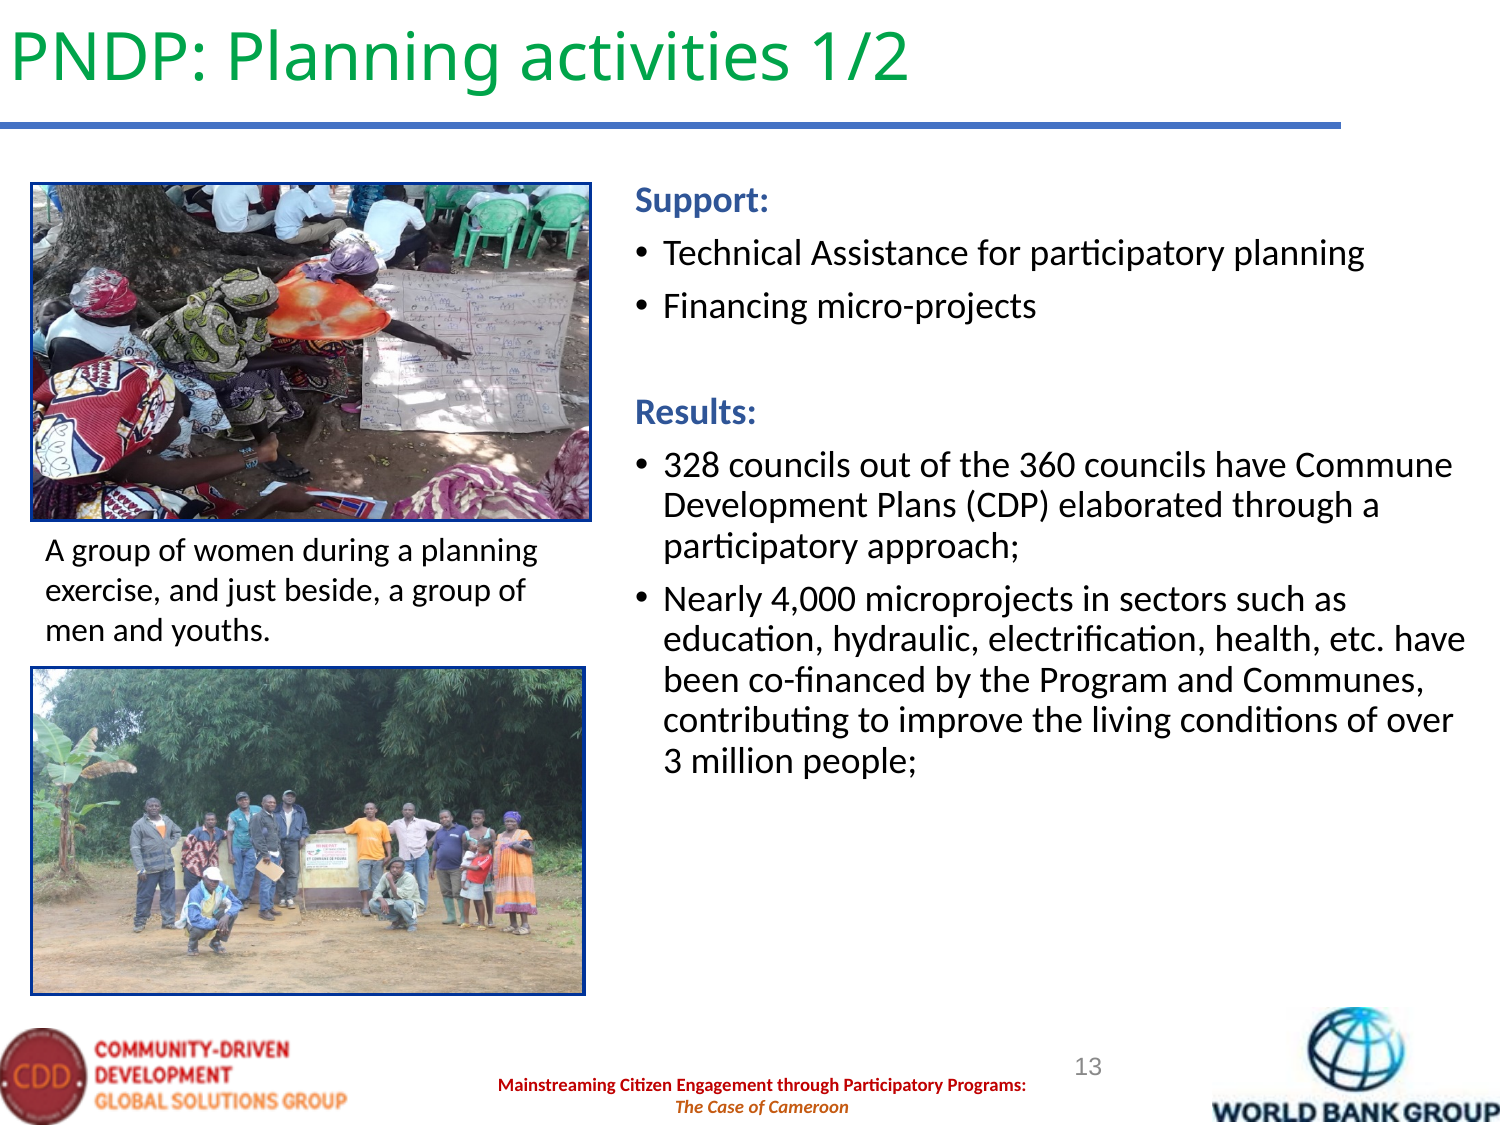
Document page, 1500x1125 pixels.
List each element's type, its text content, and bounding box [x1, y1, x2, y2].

footer Mainstreaming Citizen Engagement through Participatory Programs: The Case of Cameroon [470, 1065, 1055, 1125]
picture [1212, 1007, 1500, 1122]
picture [33, 184, 589, 519]
slide_number 13 [1059, 1042, 1397, 1103]
list Support: Technical Assistance for participatory planning Financing micro-projects Results: 328 councils out of the 360 councils have Commune Development Plans (CDP) elaborated through a participatory approach; Nearly 4,000 microprojects in sectors such as education, hydraulic, electrification, health, etc. have been co-financed by the Program and Communes, contributing to improve the living conditions of over 3 million people; [620, 172, 1483, 1035]
text_box PNDP: Planning activities 1/2 [0, 15, 1500, 102]
text_box A group of women during a planning exercise, and just beside, a group of men and youths. [30, 520, 597, 655]
picture [33, 668, 583, 994]
picture [0, 1028, 353, 1125]
